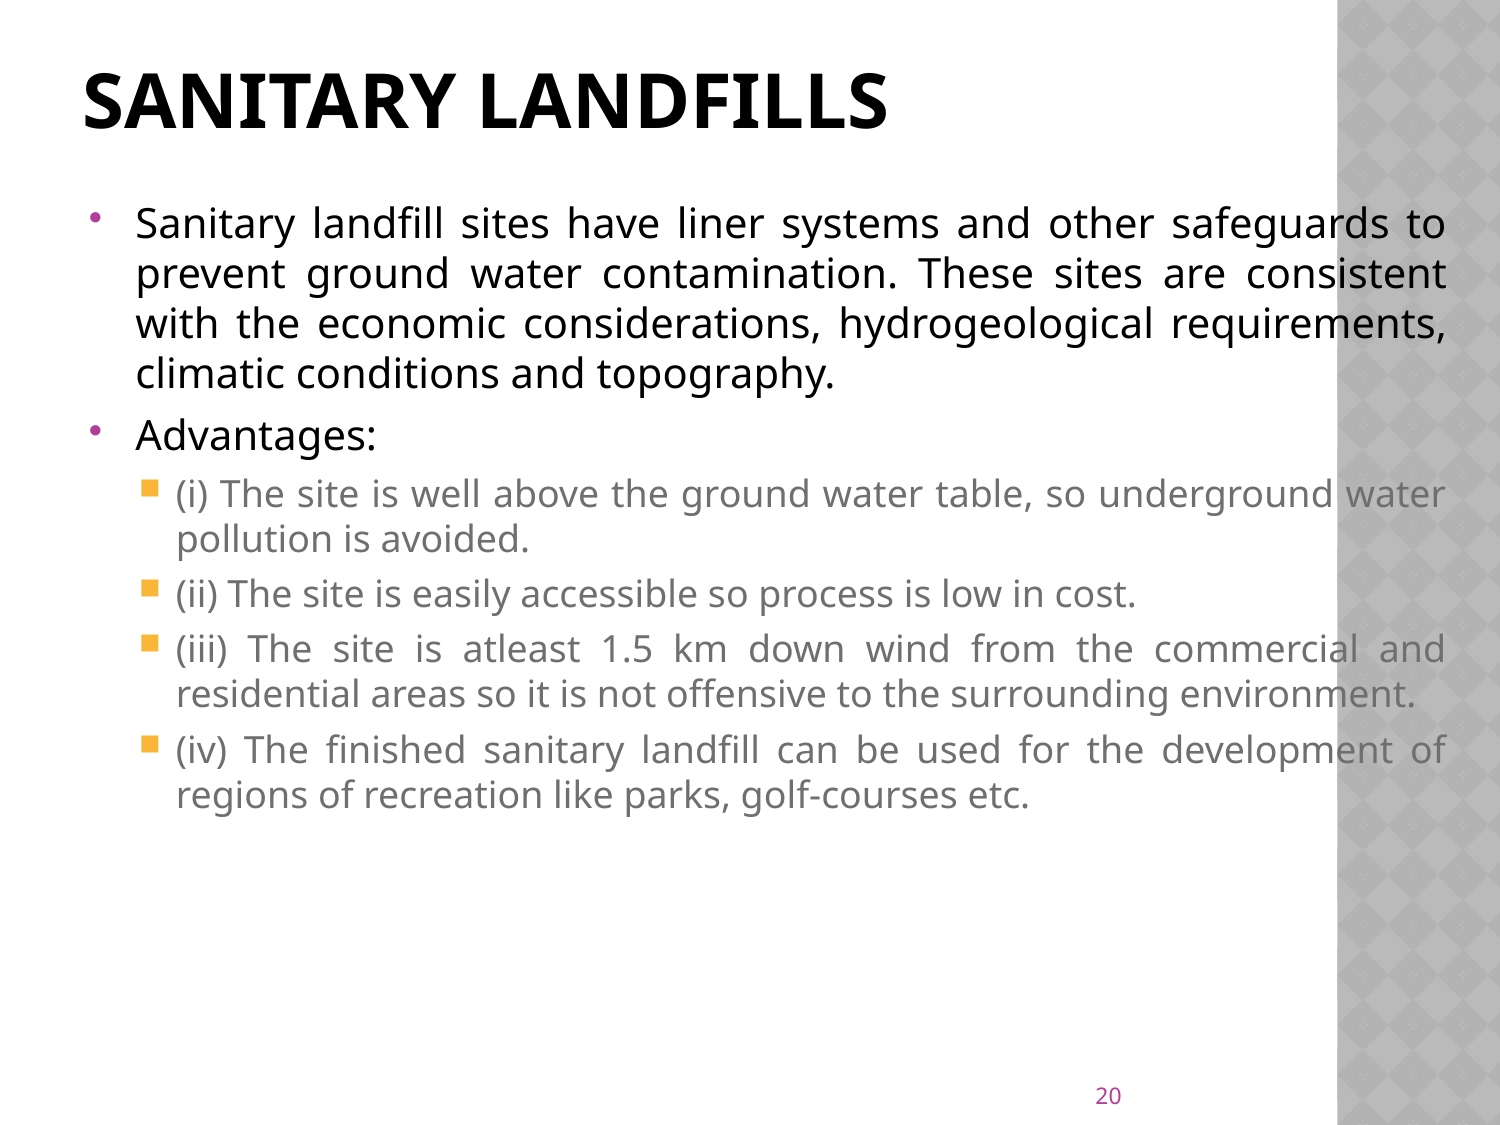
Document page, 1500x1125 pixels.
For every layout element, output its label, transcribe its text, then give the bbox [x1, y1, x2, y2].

title Sanitary Landfills [75, 52, 1263, 189]
slide_number 20 [1025, 1075, 1122, 1113]
list Sanitary landfill sites have liner systems and other safeguards to prevent ground water contamination. These sites are consistent with the economic considerations, hydrogeological requirements, climatic conditions and topography. Advantages: (i) The site is well above the ground water table, so underground water pollution is avoided. (ii) The site is easily accessible so process is low in cost. (iii) The site is atleast 1.5 km down wind from the commercial and residential areas so it is not offensive to the surrounding environment. (iv) The finished sanitary landfill can be used for the development of regions of recreation like parks, golf-courses etc. [75, 189, 1463, 1087]
